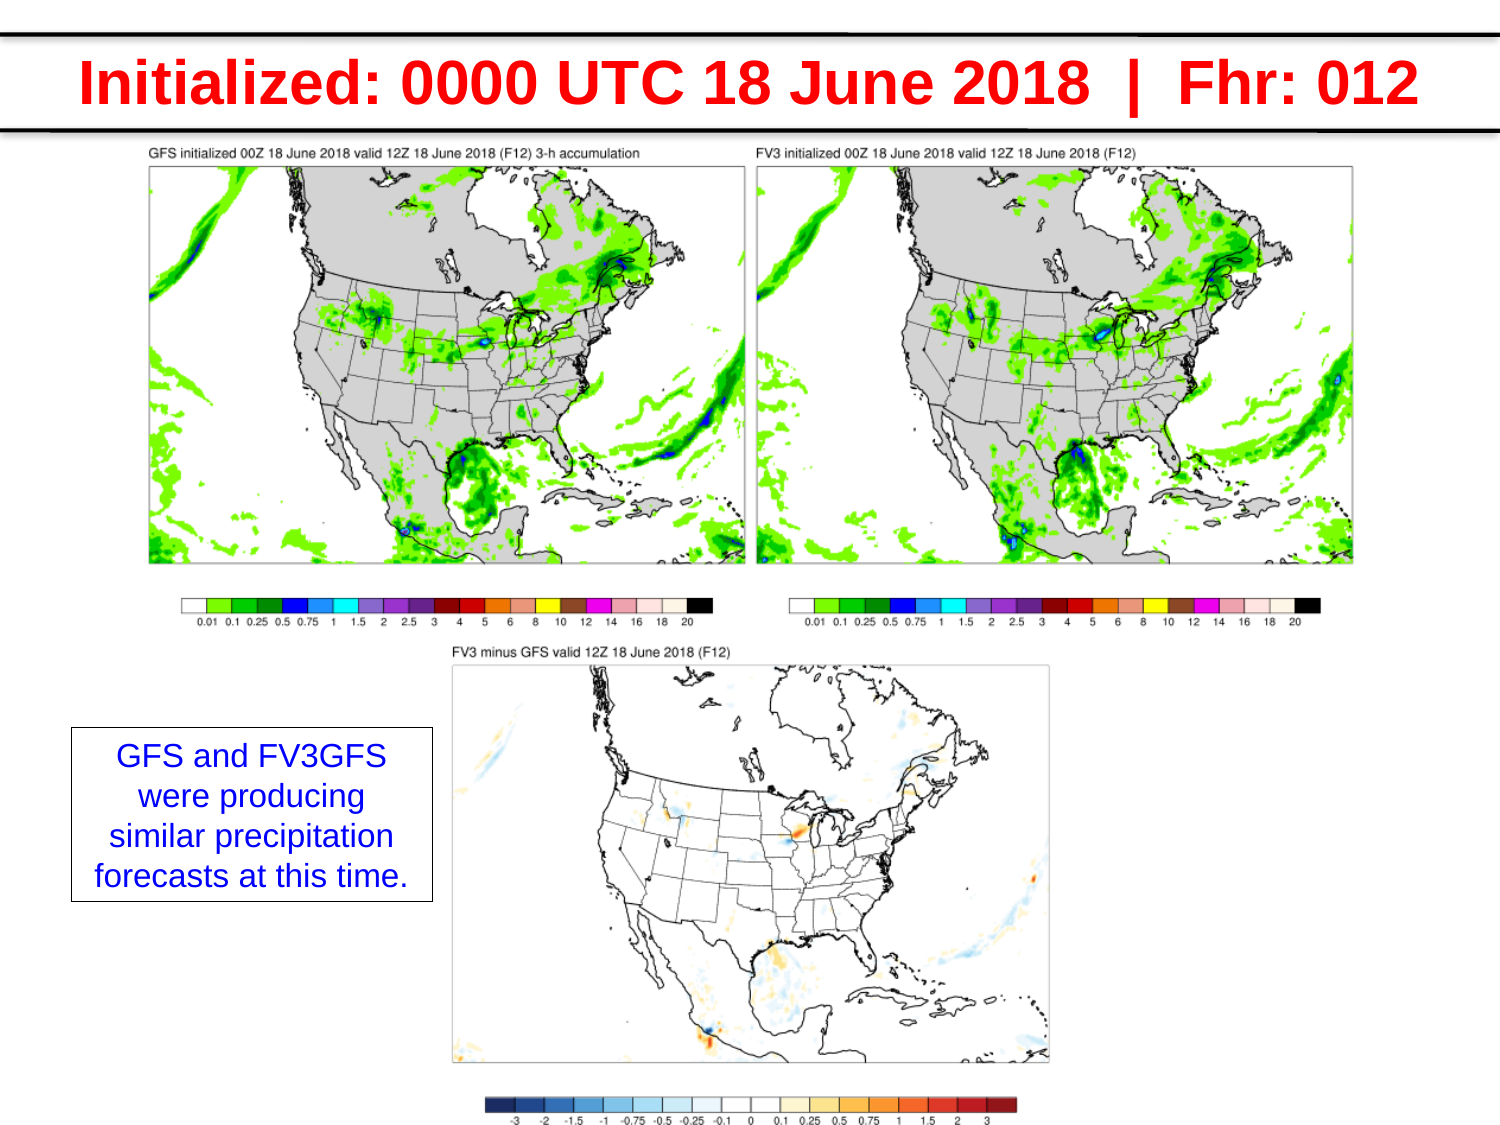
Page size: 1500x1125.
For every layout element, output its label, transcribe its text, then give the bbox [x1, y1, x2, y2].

text_box Initialized: 0000 UTC 18 June 2018 | Fhr: 012 [0, 41, 1500, 125]
text_box GFS and FV3GFS were producing similar precipitation forecasts at this time. [71, 727, 143, 902]
picture [148, 147, 1354, 1125]
